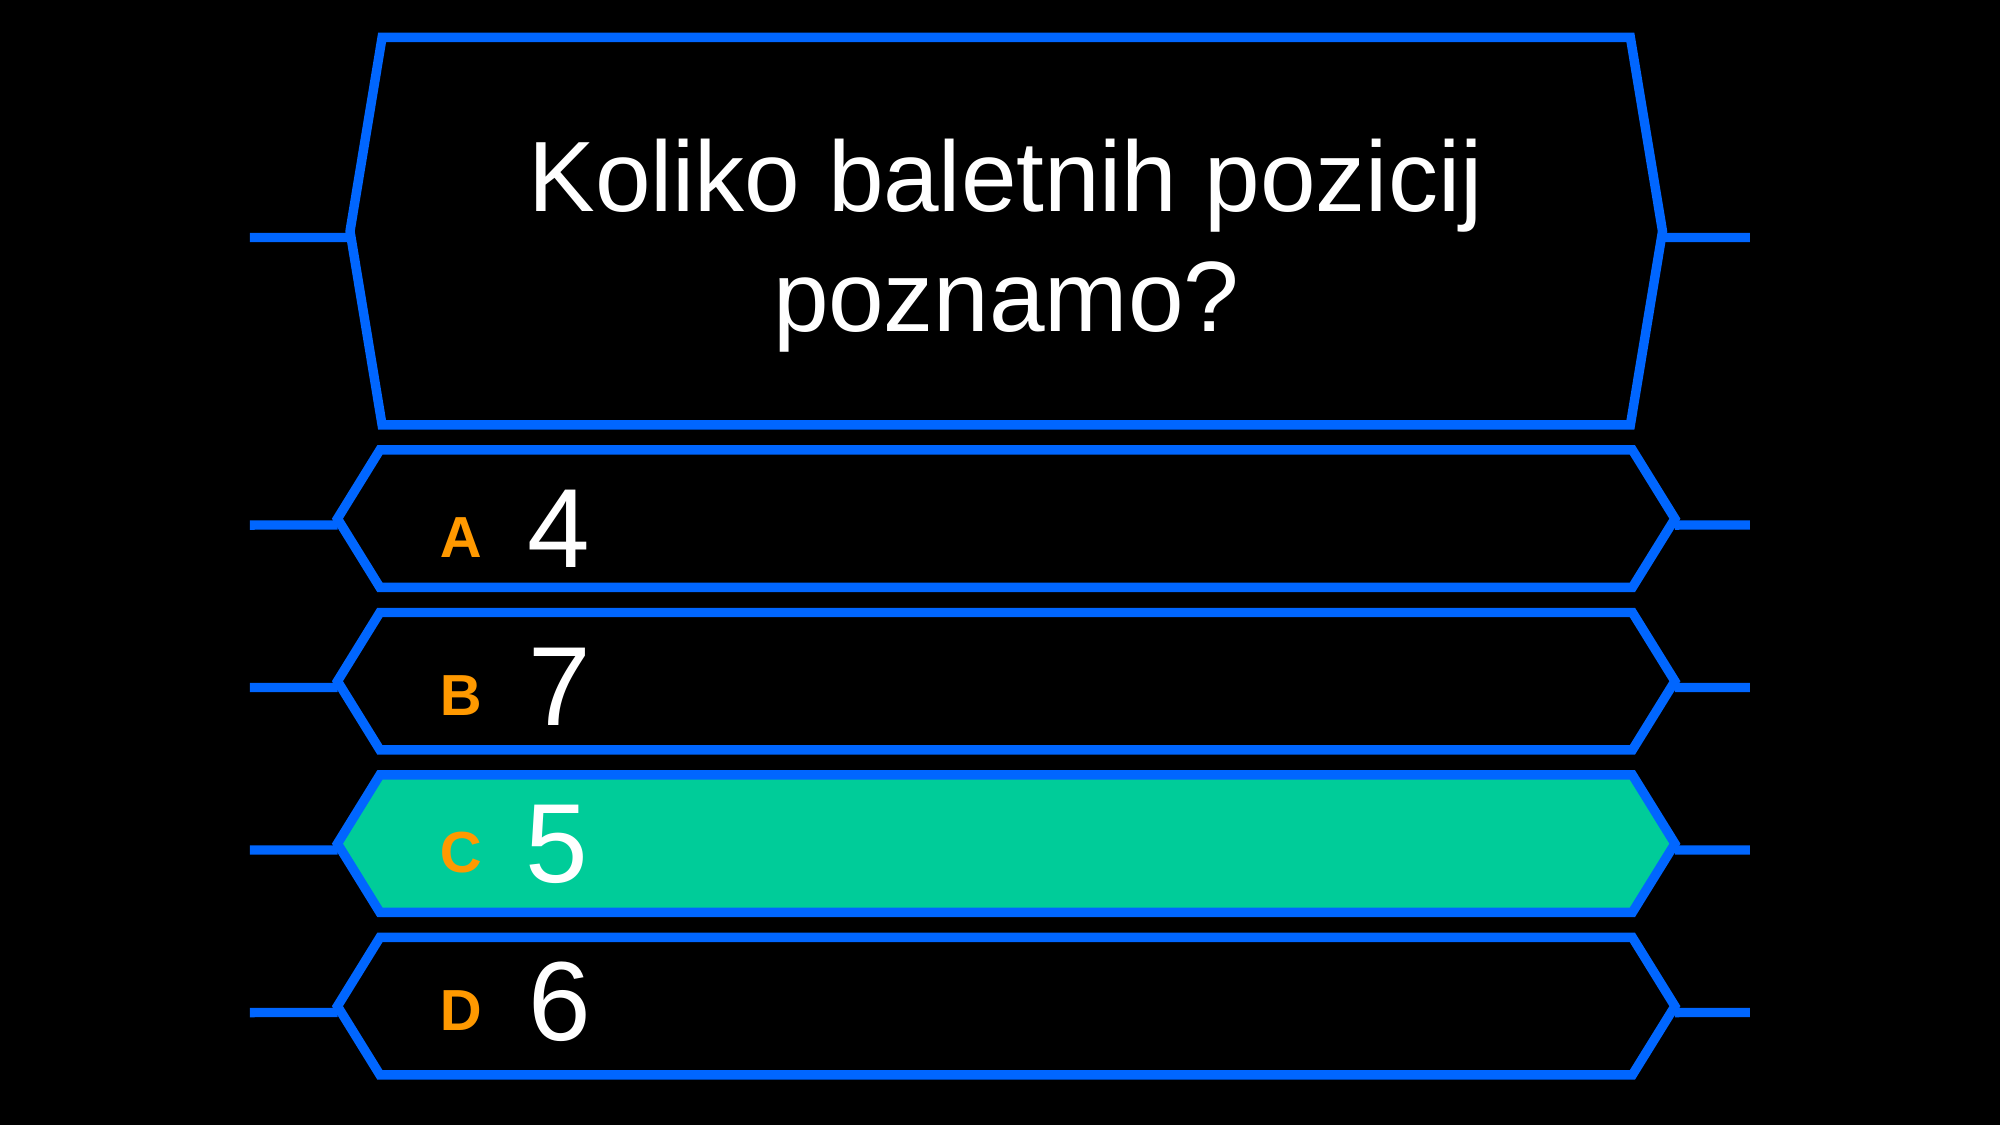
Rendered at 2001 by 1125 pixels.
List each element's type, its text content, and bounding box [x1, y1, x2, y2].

text_box [350, 80, 375, 383]
text_box A 4 B 7 C 5 D 6 [425, 447, 1675, 1092]
text_box [1638, 83, 1663, 380]
title Koliko baletnih pozicij poznamo? [375, 62, 1638, 400]
text_box [378, 37, 1635, 62]
text_box [337, 774, 425, 913]
text_box [337, 449, 425, 588]
text_box [337, 937, 425, 1075]
text_box [337, 612, 425, 750]
text_box [377, 400, 1635, 425]
